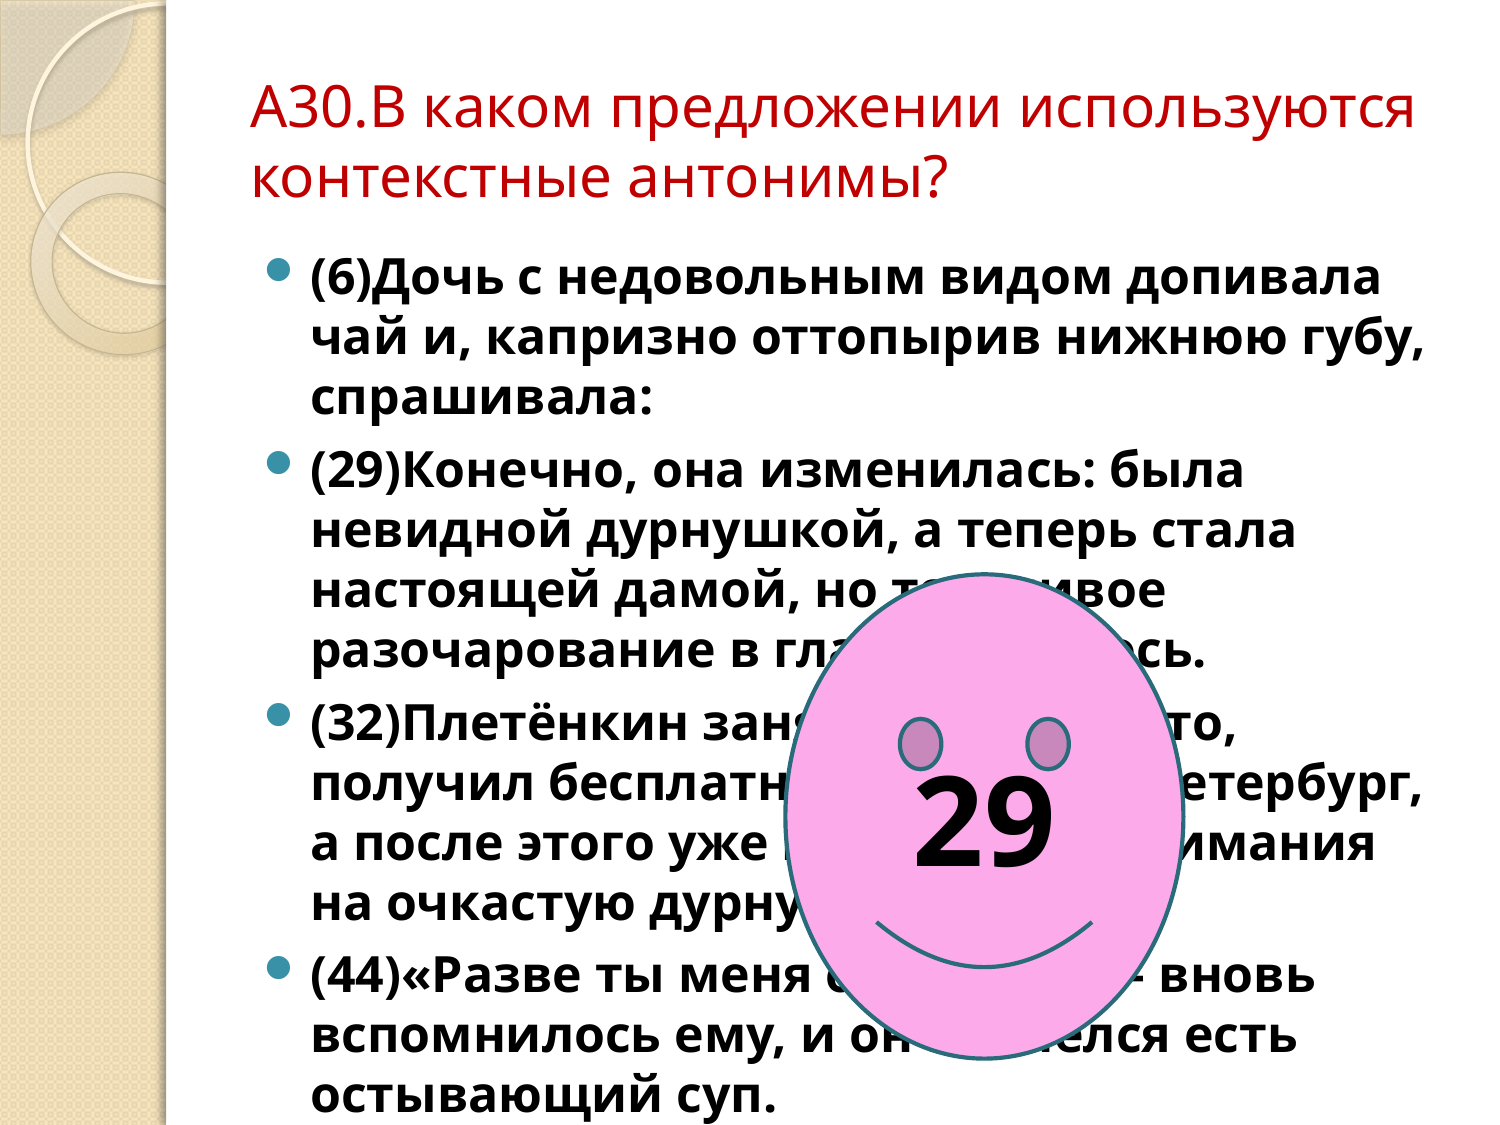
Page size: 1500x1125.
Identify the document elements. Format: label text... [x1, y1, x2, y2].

list (6)Дочь с недовольным видом допивала чай и, капризно оттопырив нижнюю губу, спрашивала: (29)Конечно, она изменилась: была невидной дурнушкой, а теперь стала настоящей дамой, но тоскливое разочарование в глазах осталось. (32)Плетёнкин занял первое место, получил бесплатную путёвку в Петербург, а после этого уже не обращал внимания на очкастую дурнушку. (44)«Разве ты меня обманул?» – вновь вспомнилось ему, и он поплёлся есть остывающий суп. [235, 237, 1466, 1025]
text_box 29 [783, 572, 1186, 1061]
title А30.В каком предложении используются контекстные антонимы? [235, 45, 1466, 233]
